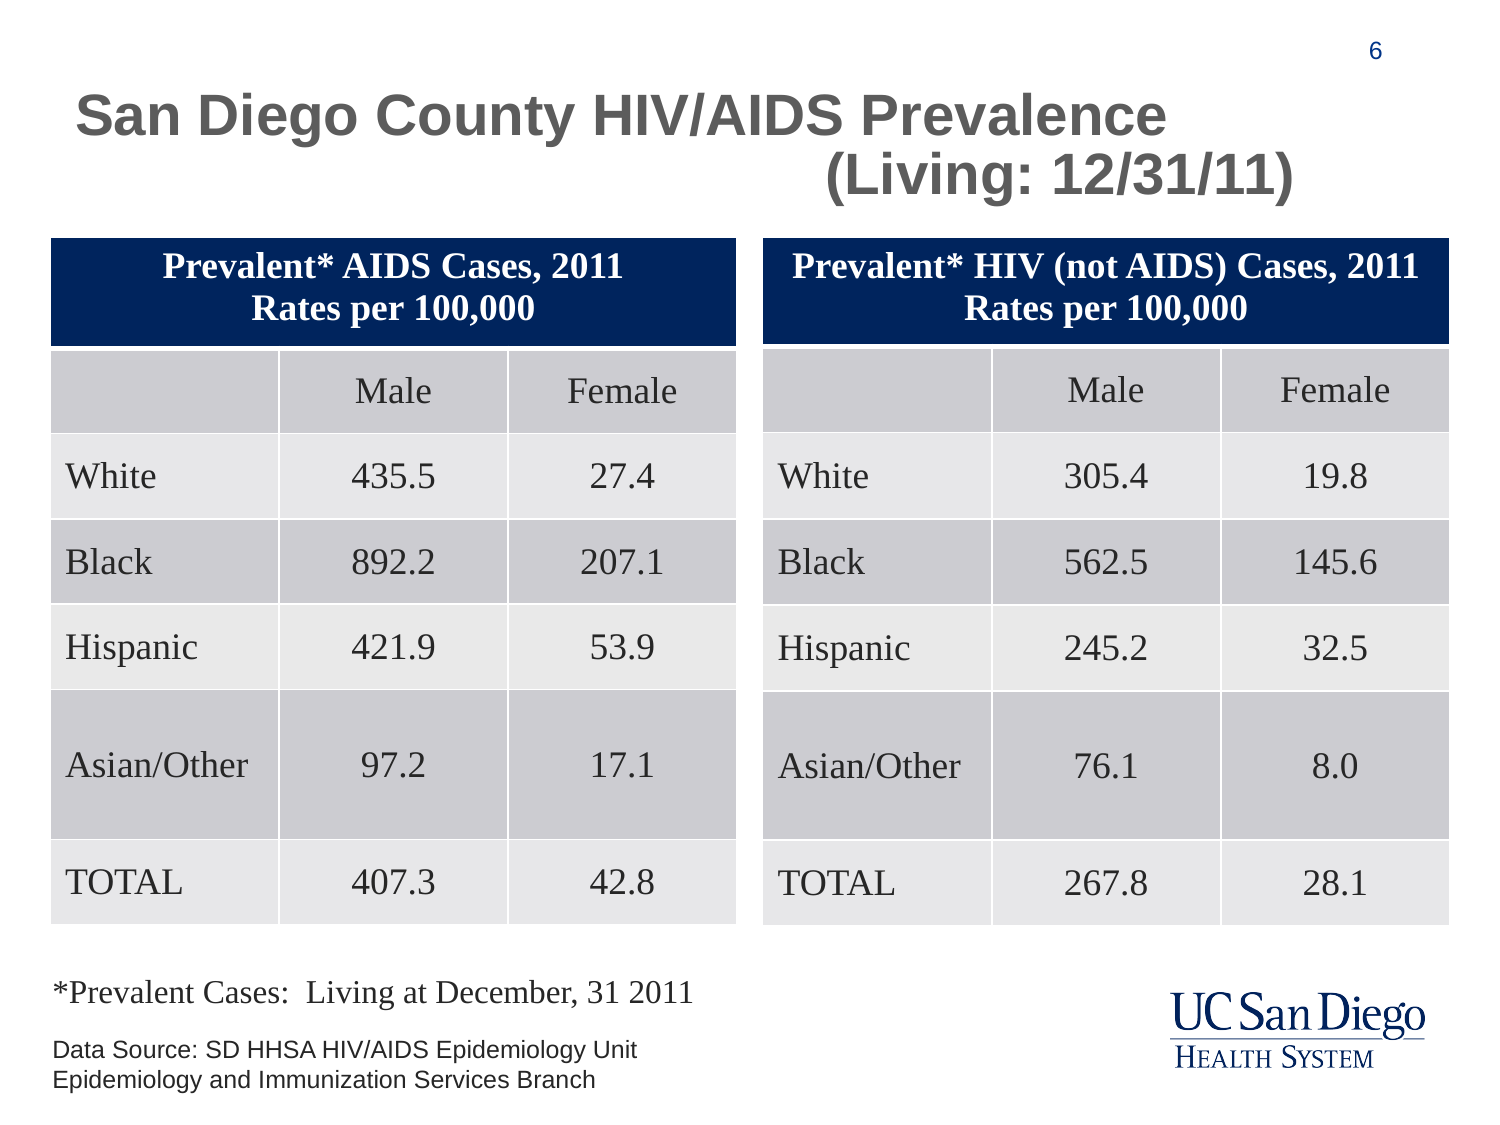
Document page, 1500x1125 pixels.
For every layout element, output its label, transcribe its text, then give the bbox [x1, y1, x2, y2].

table_cell [51, 351, 278, 433]
table_cell Asian/Other [763, 692, 991, 839]
table_cell 267.8 [993, 841, 1220, 925]
table_cell 8.0 [1222, 692, 1449, 839]
table_header Prevalent* AIDS Cases, 2011 Rates per 100,000 [51, 238, 736, 346]
table_cell TOTAL [51, 840, 278, 924]
table_cell White [763, 433, 991, 518]
table_header Prevalent* HIV (not AIDS) Cases, 2011 Rates per 100,000 [763, 238, 1449, 344]
picture [1170, 992, 1425, 1068]
table_cell TOTAL [763, 841, 991, 925]
table_cell 145.6 [1222, 520, 1449, 604]
table_cell 207.1 [509, 520, 736, 603]
table_cell Hispanic [763, 606, 991, 690]
table_cell 421.9 [280, 605, 507, 689]
table_cell [763, 349, 991, 432]
text_box 6 [1309, 26, 1442, 72]
table_cell 407.3 [280, 840, 507, 924]
title San Diego County HIV/AIDS Prevalence (Living: 12/31/11) [75, 48, 1426, 207]
table_cell Hispanic [51, 605, 278, 689]
table_cell 562.5 [993, 520, 1220, 604]
table_cell 892.2 [280, 520, 507, 603]
table_cell 76.1 [993, 692, 1220, 839]
table_cell 42.8 [509, 840, 736, 924]
table_cell 28.1 [1222, 841, 1449, 925]
text_box *Prevalent Cases: Living at December, 31 2011 [37, 962, 1225, 1018]
table_cell Male [280, 351, 507, 433]
table_cell Female [509, 351, 736, 433]
table_cell White [51, 434, 278, 518]
table_cell 27.4 [509, 434, 736, 518]
table_cell 305.4 [993, 433, 1220, 518]
text_box Data Source: SD HHSA HIV/AIDS Epidemiology Unit Epidemiology and Immunization Services Branch [37, 1026, 1055, 1101]
table_cell 32.5 [1222, 606, 1449, 690]
table_cell Asian/Other [51, 690, 278, 839]
table_cell 245.2 [993, 606, 1220, 690]
table_cell 53.9 [509, 605, 736, 689]
table_cell Black [763, 520, 991, 604]
table_cell 97.2 [280, 690, 507, 839]
table_cell Female [1222, 349, 1449, 432]
table_cell 19.8 [1222, 433, 1449, 518]
table_cell 435.5 [280, 434, 507, 518]
table_cell Black [51, 520, 278, 603]
table_cell 17.1 [509, 690, 736, 839]
table_cell Male [993, 349, 1220, 432]
